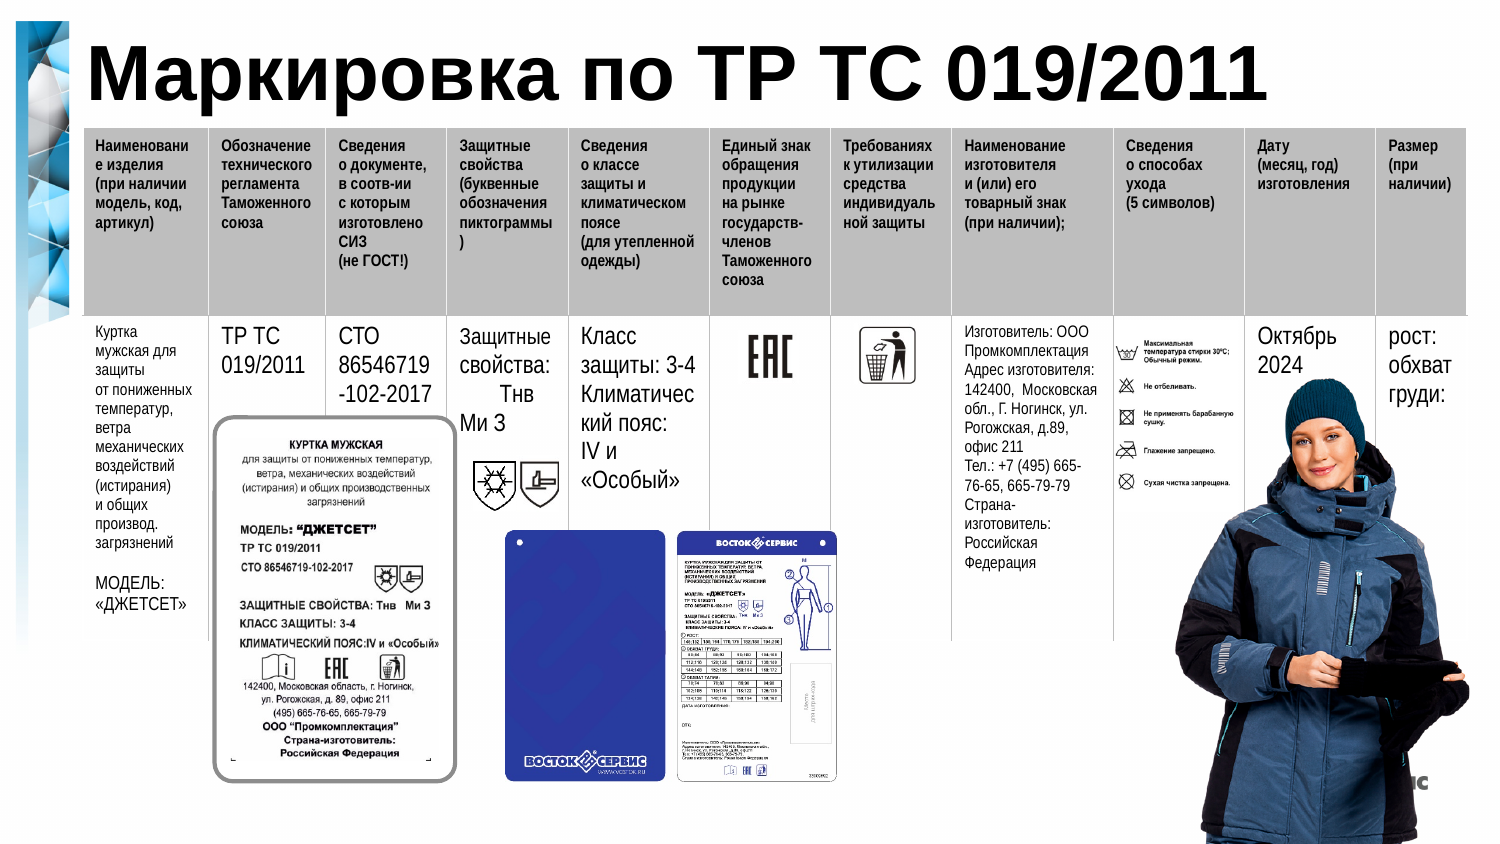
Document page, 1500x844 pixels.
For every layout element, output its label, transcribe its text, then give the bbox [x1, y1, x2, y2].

table_cell Защитные свойства: Тнв Ми З [447, 316, 568, 639]
table_header Требованиях к утилизации средства индивидуальной защиты [831, 129, 951, 315]
title Маркировка по ТР ТС 019/2011 [80, 34, 1431, 122]
table_cell СТО 86546719-102-2017 [326, 316, 446, 415]
table_cell [710, 316, 830, 529]
picture [0, 0, 1500, 844]
table_header Защитные свойства (буквенные обозначения пиктограммы) [447, 129, 568, 315]
table_cell рост: обхват груди: [1376, 316, 1466, 376]
table_header Сведения о способах ухода (5 символов) [1114, 129, 1244, 315]
table_cell Куртка мужская для защиты от пониженных температур, ветра механических воздействий (истирания) и общих производ. загрязнений МОДЕЛЬ: «ДЖЕТСЕТ» [84, 316, 208, 639]
table_header Наименование изготовителя и (или) его товарный знак (при наличии); [952, 129, 1113, 315]
table_header Наименование изделия (при наличии модель, код, артикул) [84, 129, 208, 315]
table_header Сведения о документе, в соотв-ии с которым изготовлено СИЗ (не ГОСТ!) [326, 129, 446, 315]
table_header Единый знак обращения продукции на рынке государств-членов Таможенного союза [710, 129, 830, 315]
table_header Обозначение технического регламента Таможенного союза [209, 129, 325, 315]
table_cell [1114, 316, 1244, 323]
table_header Дату (месяц, год) изготовления [1245, 129, 1375, 315]
table_cell Класс защиты: 3-4 Климатический пояс: IV и «Особый» [569, 316, 709, 529]
table_header Сведения о классе защиты и климатическом поясе (для утепленной одежды) [569, 129, 709, 315]
table_header Размер (при наличии) [1376, 129, 1466, 315]
table_cell Октябрь 2024 [1245, 316, 1375, 376]
table_cell Изготовитель: ООО Промкомплектация Адрес изготовителя: 142400, Московская обл., Г. Ногинск, ул. Рогожская, д.89, офис 211 Тел.: +7 (495) 665-76-65, 665-79-79 Страна-изготовитель: Российская Федерация [952, 316, 1113, 639]
table_cell [831, 316, 951, 639]
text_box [214, 417, 456, 782]
table_cell ТР ТС 019/2011 [209, 316, 325, 421]
